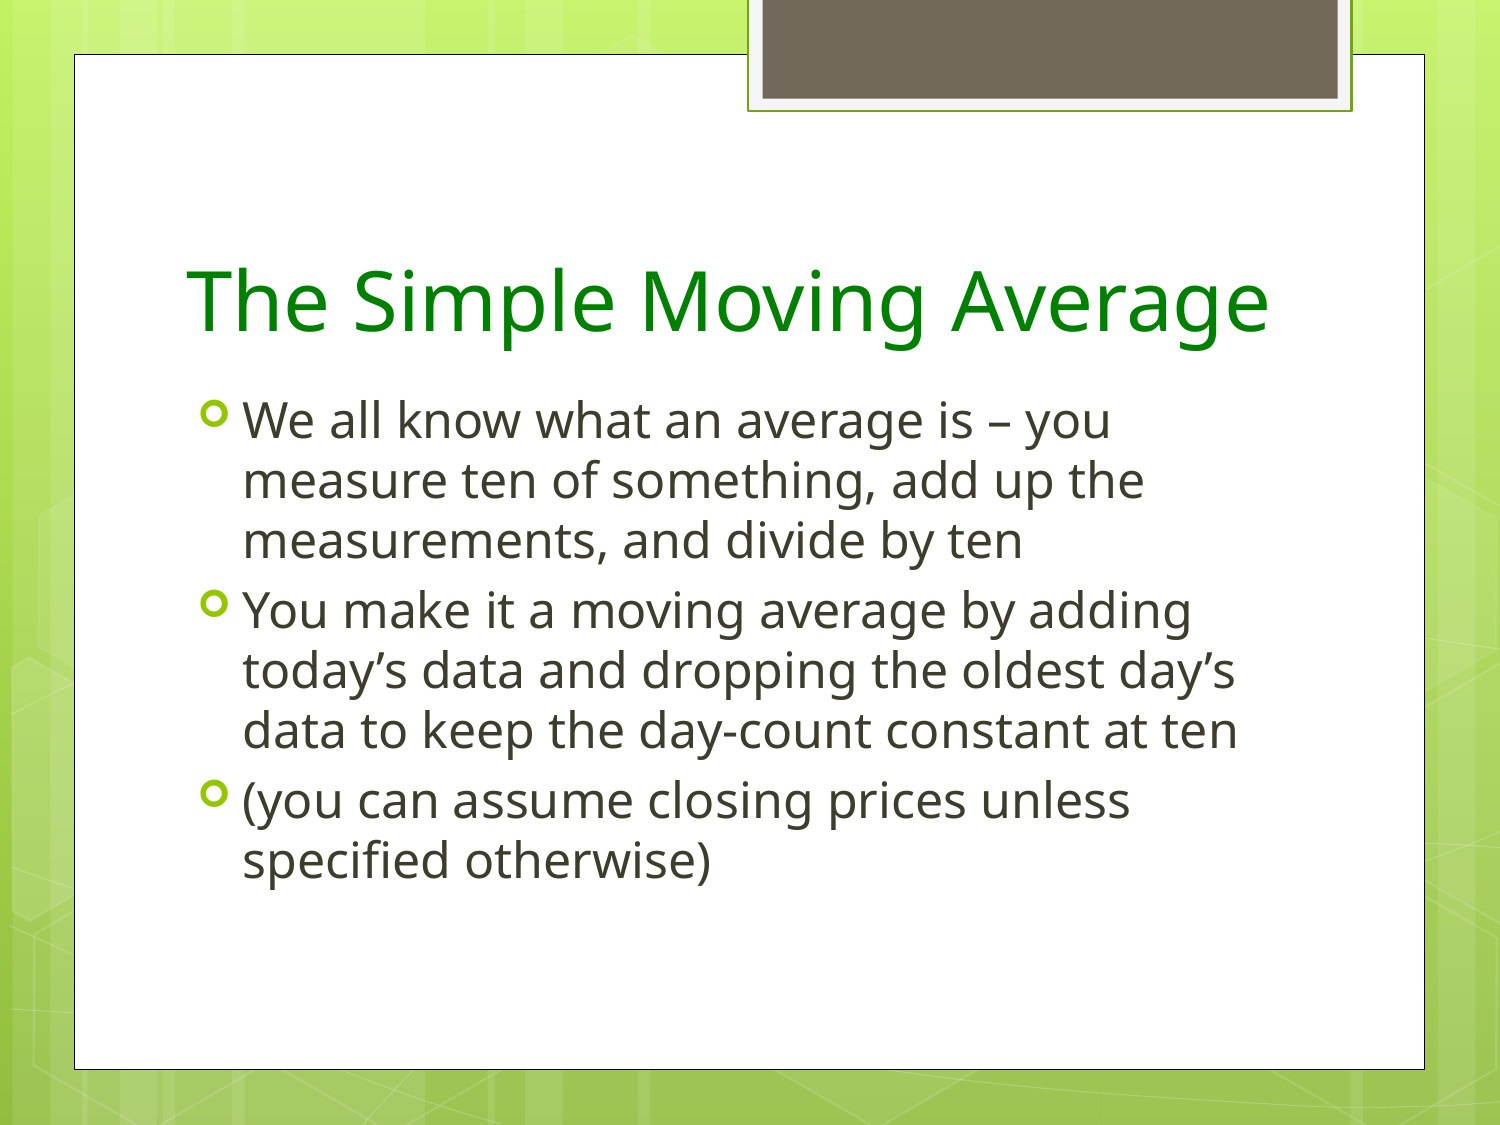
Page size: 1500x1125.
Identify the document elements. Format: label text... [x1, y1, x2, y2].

title The Simple Moving Average [171, 168, 1324, 357]
list We all know what an average is – you measure ten of something, add up the measurements, and divide by ten You make it a moving average by adding today’s data and dropping the oldest day’s data to keep the day-count constant at ten (you can assume closing prices unless specified otherwise) [171, 381, 1283, 957]
